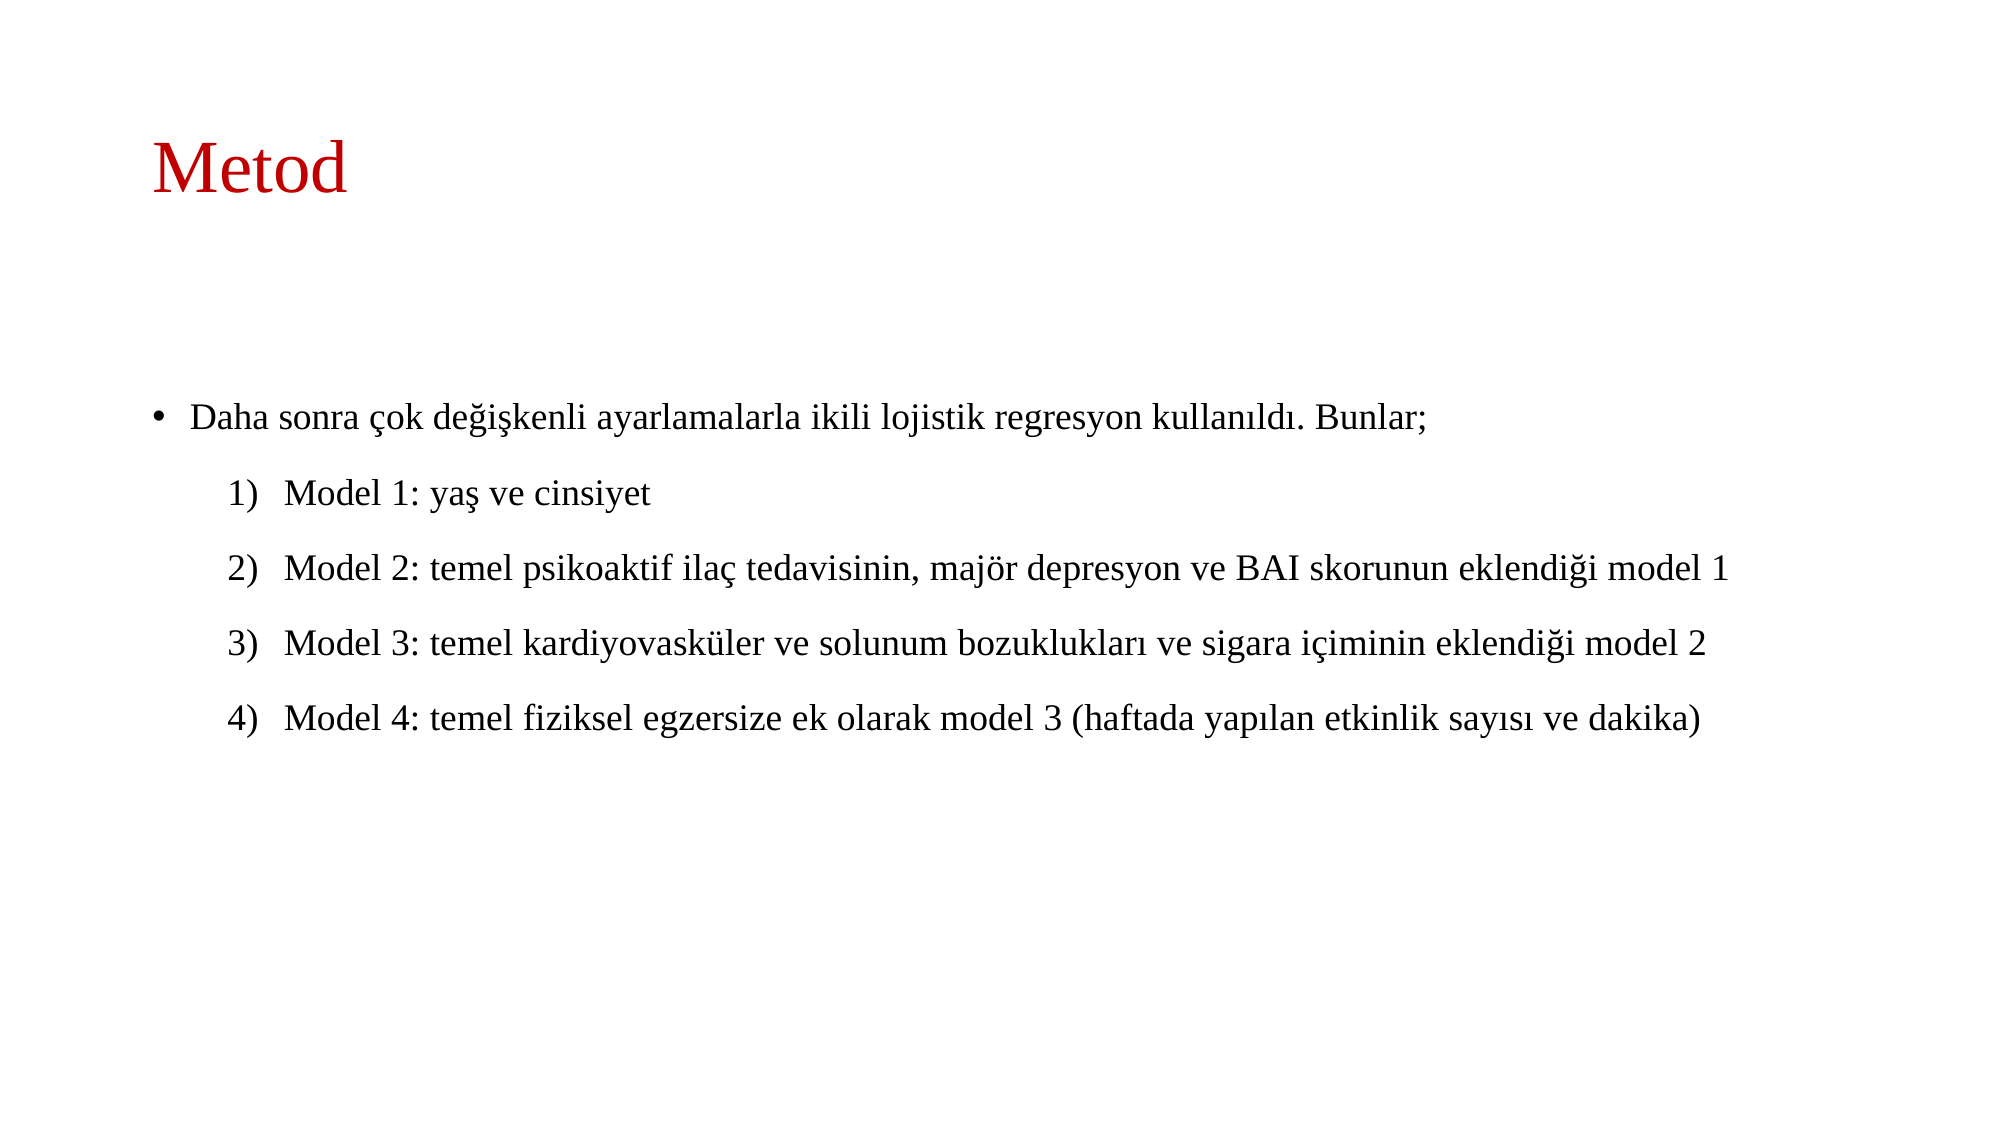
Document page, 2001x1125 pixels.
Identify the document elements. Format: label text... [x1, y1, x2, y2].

title Metod [137, 59, 1863, 278]
list Daha sonra çok değişkenli ayarlamalarla ikili lojistik regresyon kullanıldı. Bunlar; Model 1: yaş ve cinsiyet Model 2: temel psikoaktif ilaç tedavisinin, majör depresyon ve BAI skorunun eklendiği model 1 Model 3: temel kardiyovasküler ve solunum bozuklukları ve sigara içiminin eklendiği model 2 Model 4: temel fiziksel egzersize ek olarak model 3 (haftada yapılan etkinlik sayısı ve dakika) [137, 299, 1863, 1014]
